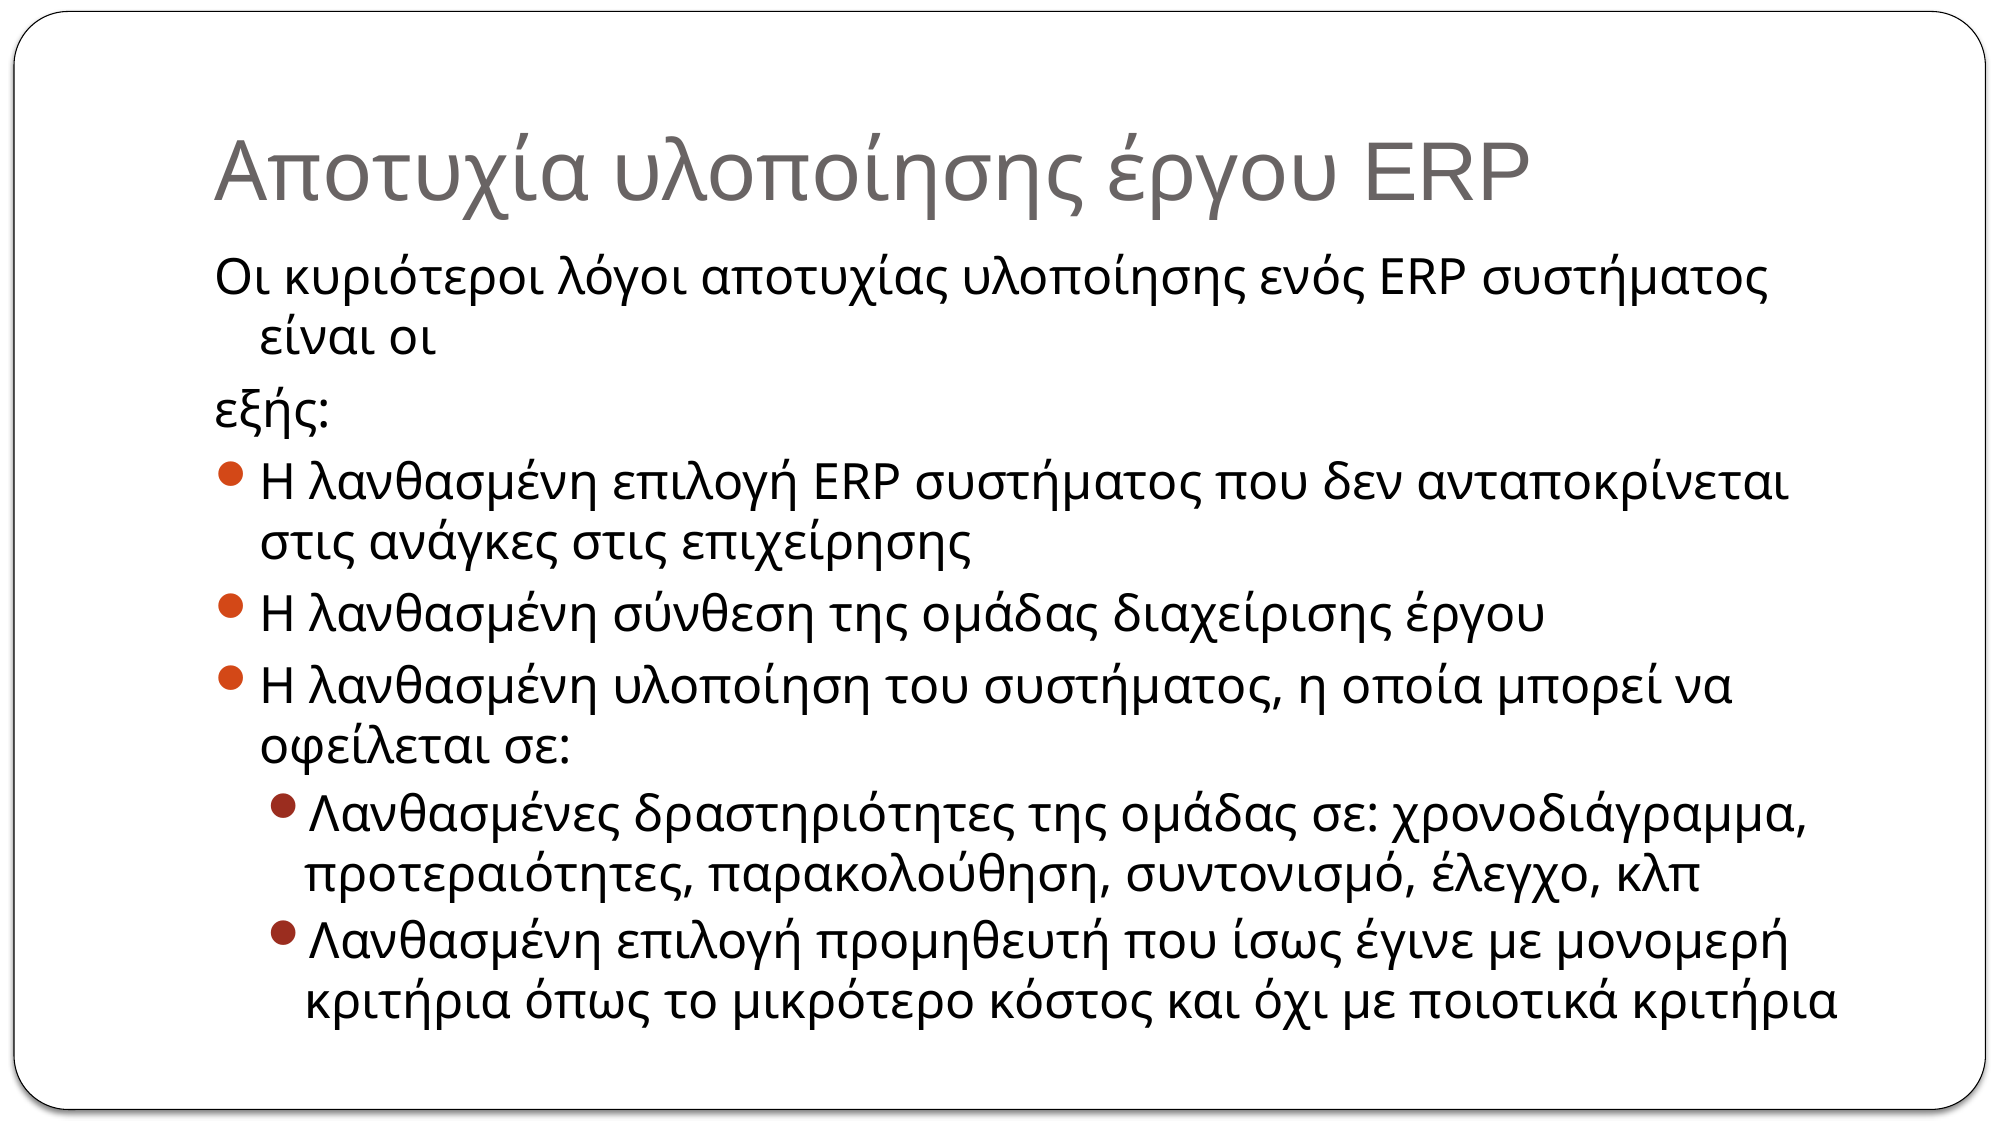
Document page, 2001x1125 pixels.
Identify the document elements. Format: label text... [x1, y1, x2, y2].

title Αποτυχία υλοποίησης έργου ERP [200, 45, 1900, 233]
list Οι κυριότεροι λόγοι αποτυχίας υλοποίησης ενός ERP συστήματος είναι οι εξής: Η λανθασμένη επιλογή ERP συστήματος που δεν ανταποκρίνεται στις ανάγκες στις επιχείρησης Η λανθασμένη σύνθεση της ομάδας διαχείρισης έργου Η λανθασμένη υλοποίηση του συστήματος, η οποία μπορεί να οφείλεται σε: Λανθασμένες δραστηριότητες της ομάδας σε: χρονοδιάγραμμα, προτεραιότητες, παρακολούθηση, συντονισμό, έλεγχο, κλπ Λανθασμένη επιλογή προμηθευτή που ίσως έγινε με μονομερή κριτήρια όπως το μικρότερο κόστος και όχι με ποιοτικά κριτήρια [200, 237, 1900, 988]
